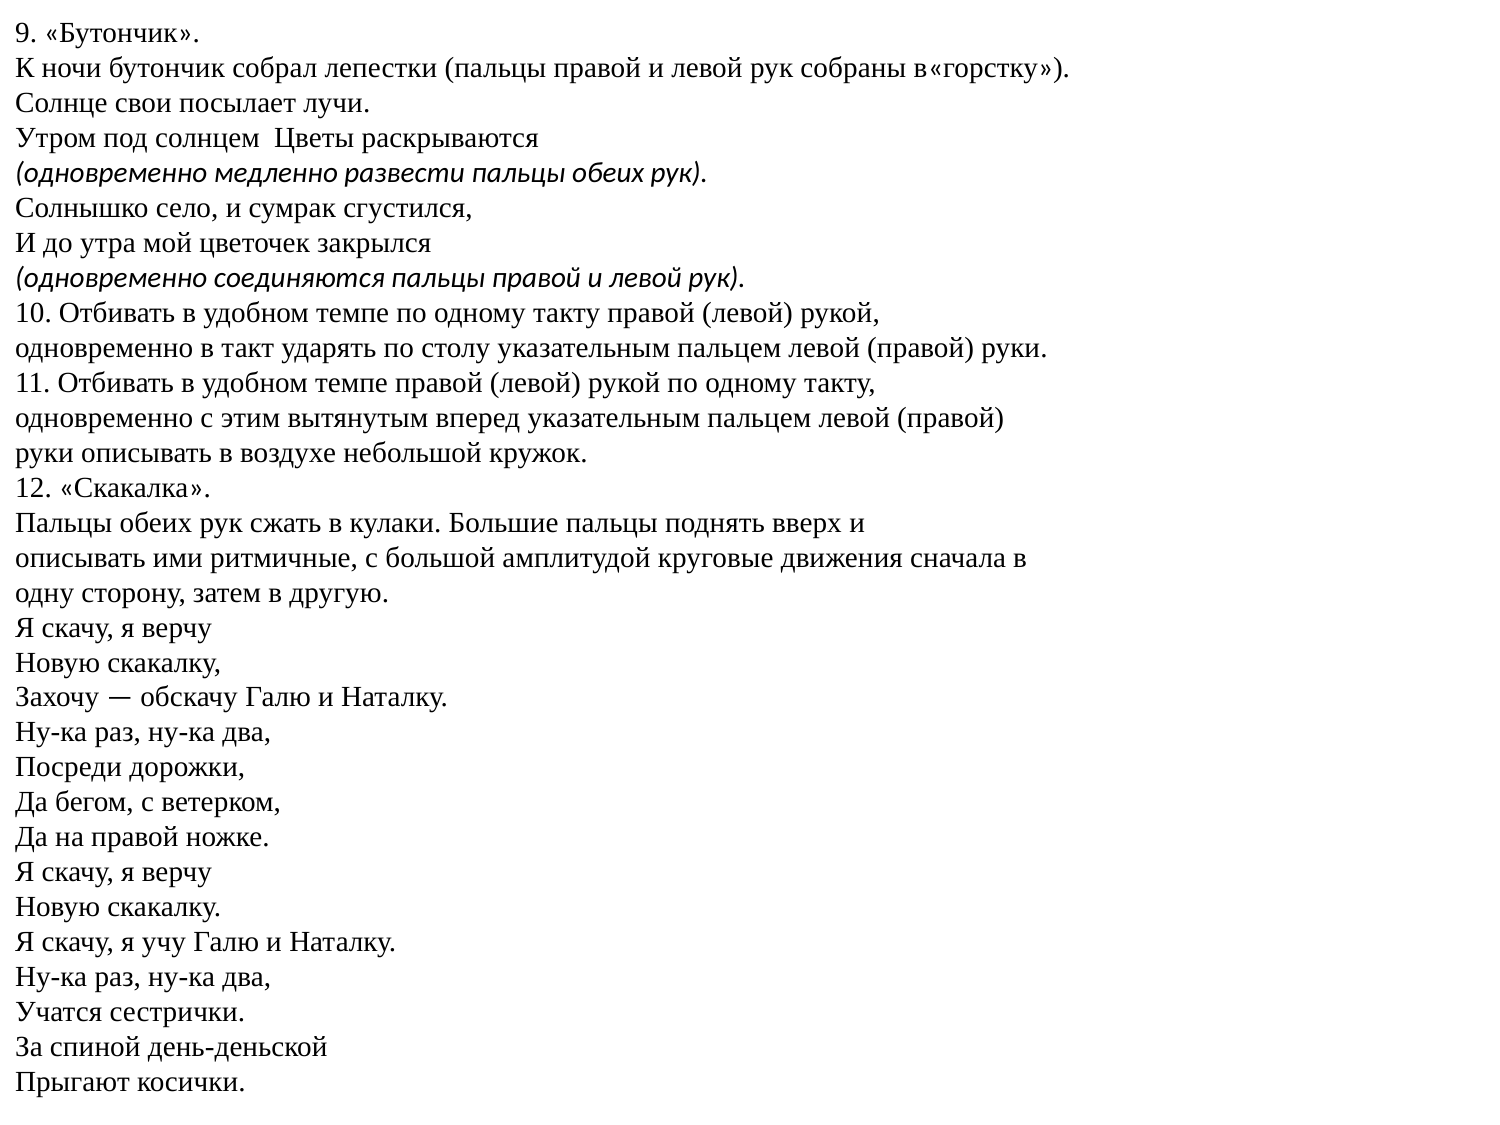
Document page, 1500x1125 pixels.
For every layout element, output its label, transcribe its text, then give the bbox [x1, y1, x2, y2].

text_box 9. «Бутончик». К ночи бутончик собрал лепестки (пальцы правой и левой рук собраны в«горстку»). Солнце свои посылает лучи. Утром под солнцем Цветы раскрываются (одновременно медленно развести пальцы обеих рук). Солнышко село, и сумрак сгустился, И до утра мой цветочек закрылся (одновременно соединяются пальцы правой и левой рук). 10. Отбивать в удобном темпе по одному такту правой (левой) рукой, одновременно в такт ударять по столу указательным пальцем левой (правой) руки. 11. Отбивать в удобном темпе правой (левой) рукой по одному такту, одновременно с этим вытянутым вперед указательным пальцем левой (правой) руки описывать в воздухе небольшой кружок. 12. «Скакалка». Пальцы обеих рук сжать в кулаки. Большие пальцы поднять вверх и описывать ими ритмичные, с большой амплитудой круговые движения сначала в одну сторону, затем в другую. Я скачу, я верчу Новую скакалку, Захочу — обскачу Галю и Наталку. Ну-ка раз, ну-ка два, Посреди дорожки, Да бегом, с ветерком, Да на правой ножке. Я скачу, я верчу Новую скакалку. Я скачу, я учу Галю и Наталку. Ну-ка раз, ну-ка два, Учатся сестрички. За спиной день-деньской Прыгают косички. [0, 6, 1500, 1105]
